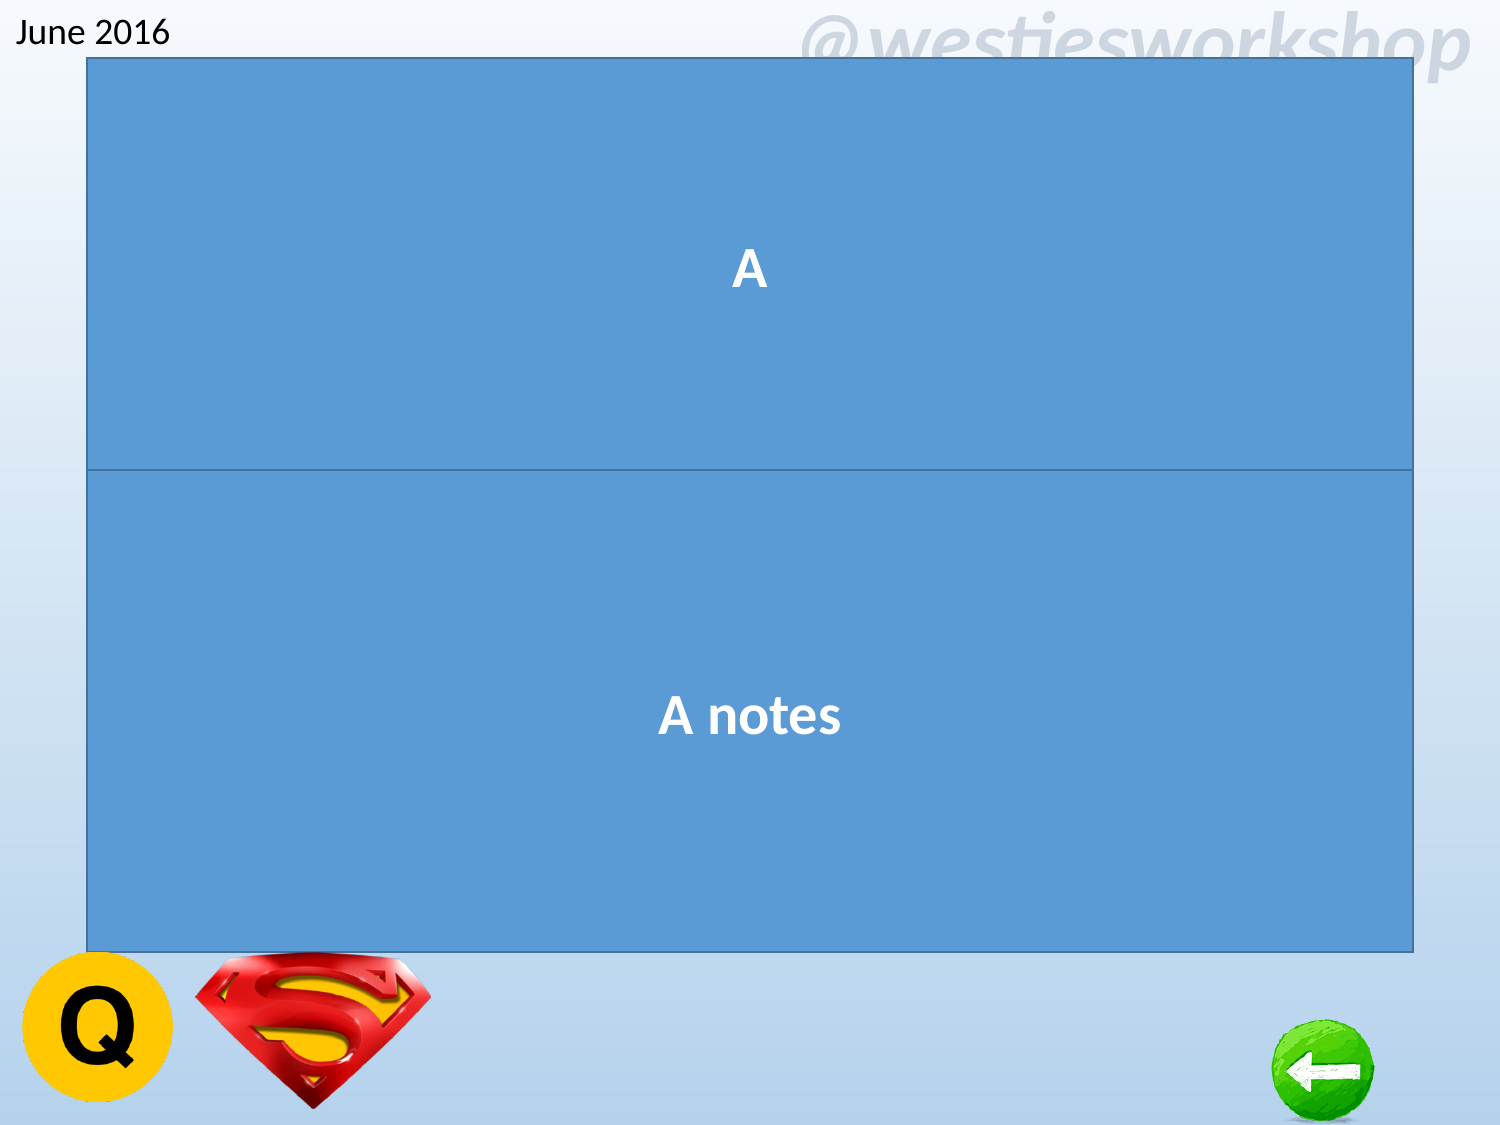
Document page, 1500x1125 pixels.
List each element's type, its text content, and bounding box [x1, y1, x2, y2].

picture [1269, 1019, 1376, 1125]
text_box June 2016 [1, 0, 186, 60]
picture [87, 58, 1413, 846]
text_box A notes [86, 469, 1414, 953]
picture [0, 853, 1413, 1125]
